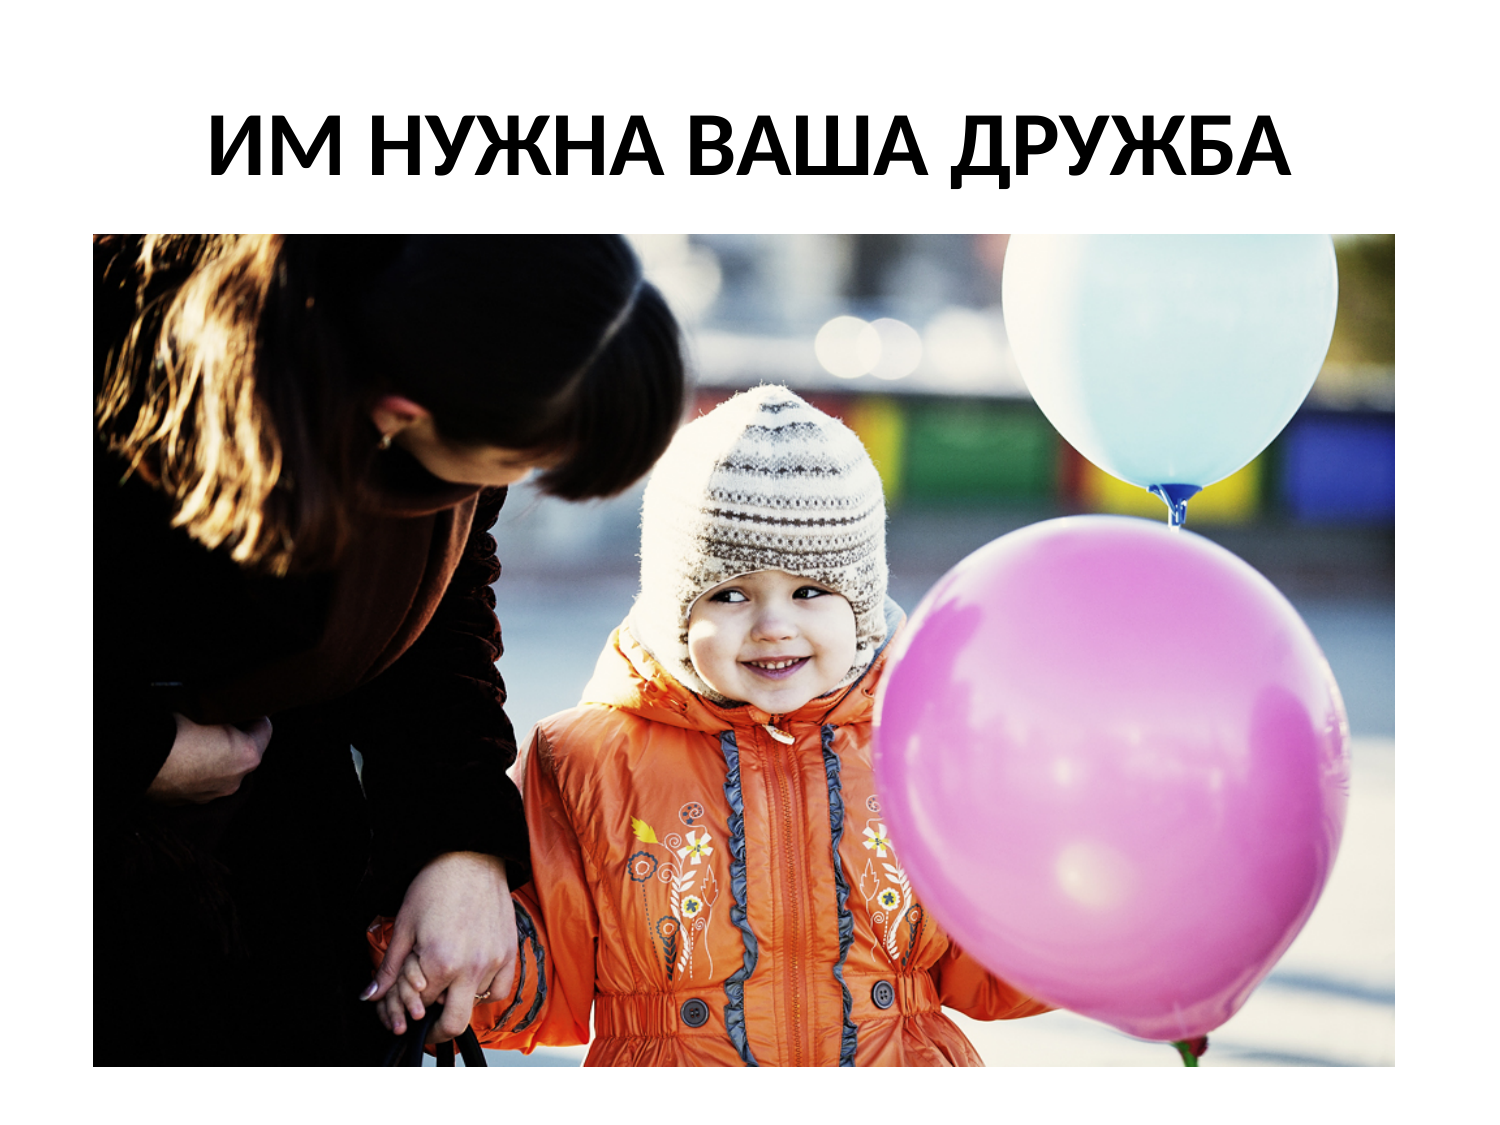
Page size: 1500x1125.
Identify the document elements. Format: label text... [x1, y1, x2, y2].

picture [93, 234, 1395, 1067]
text_box ИМ НУЖНА ВАША ДРУЖБА [75, 45, 1425, 233]
